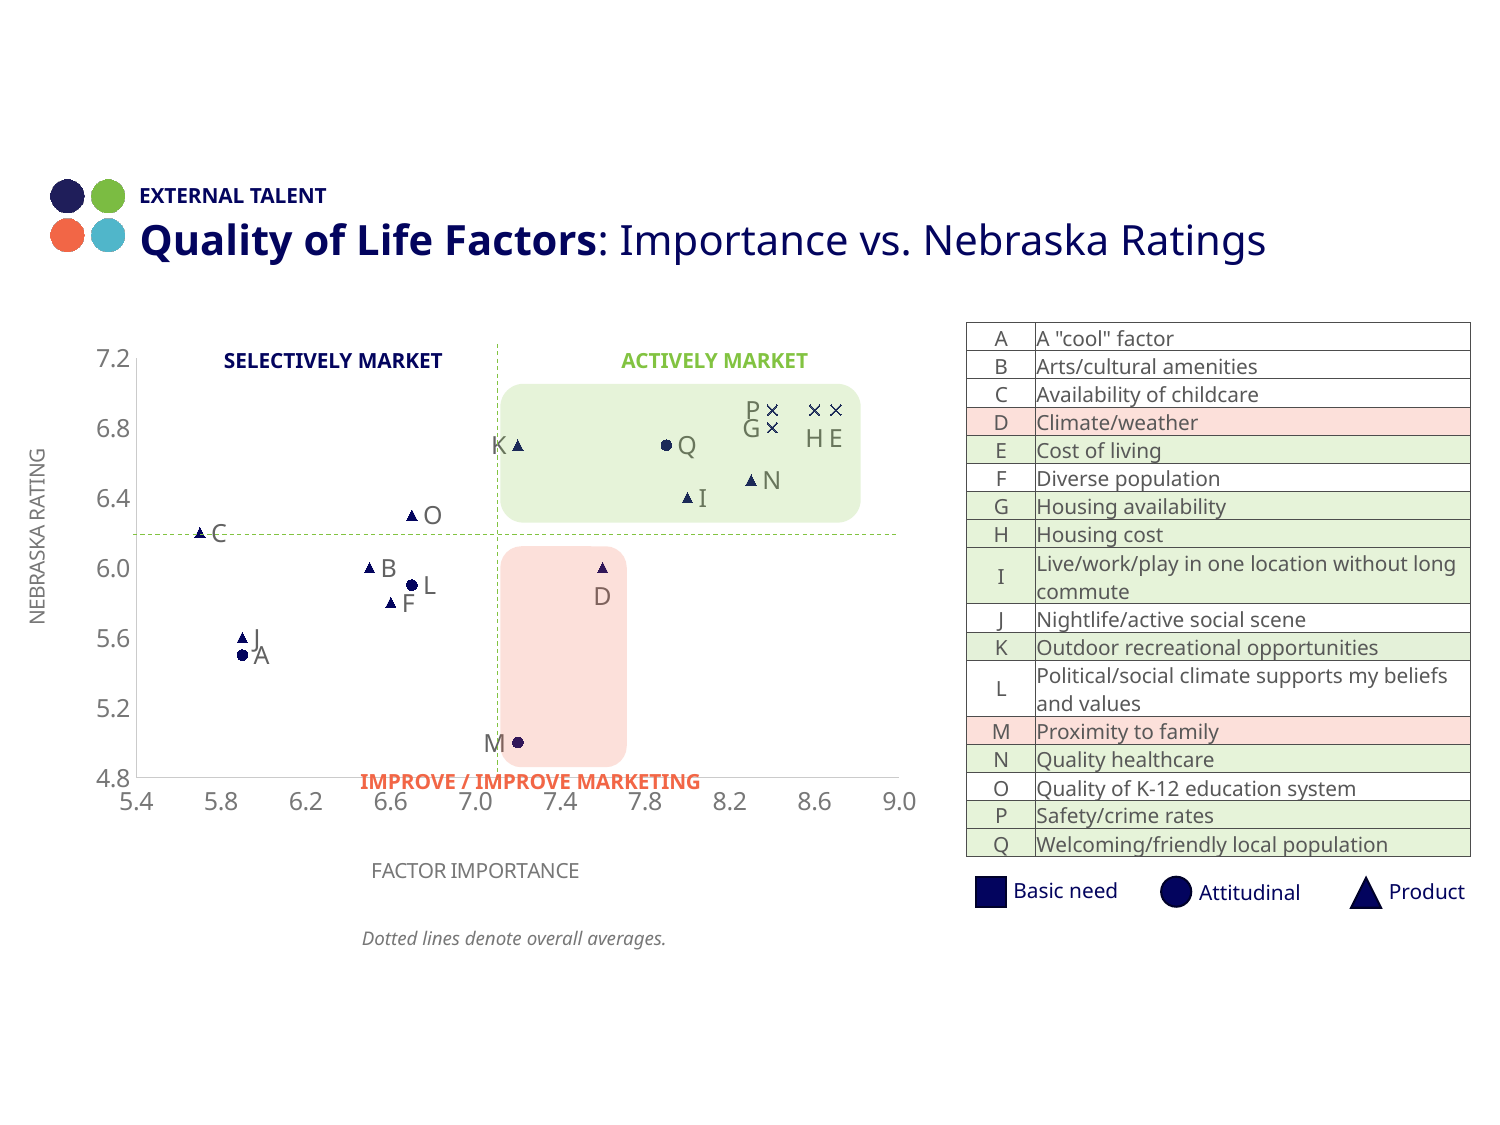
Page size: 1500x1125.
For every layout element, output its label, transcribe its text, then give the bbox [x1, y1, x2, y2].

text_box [1351, 871, 1500, 912]
table_cell E [967, 436, 1035, 463]
table_cell Proximity to family [1036, 717, 1470, 744]
table_cell J [967, 604, 1035, 632]
table_cell K [967, 633, 1035, 660]
table_cell Nightlife/active social scene [1036, 604, 1470, 632]
table_header A [967, 323, 1035, 350]
table_cell Political/social climate supports my beliefs and values [1036, 661, 1470, 716]
table_cell N [967, 745, 1035, 772]
table_cell P [967, 801, 1035, 828]
table_cell Cost of living [1036, 436, 1470, 463]
table_cell Diverse population [1036, 464, 1470, 491]
table_cell Climate/weather [1036, 408, 1470, 435]
table_cell M [967, 717, 1035, 744]
table_cell Quality healthcare [1036, 745, 1470, 772]
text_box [1161, 871, 1406, 913]
table_cell Welcoming/friendly local population [1036, 829, 1470, 856]
chart [10, 329, 936, 895]
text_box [975, 870, 1220, 911]
table_cell Q [967, 829, 1035, 856]
table_cell O [967, 773, 1035, 800]
table_cell B [967, 351, 1035, 378]
table_cell Housing availability [1036, 492, 1470, 519]
table_cell G [967, 492, 1035, 519]
table_cell C [967, 379, 1035, 407]
picture [50, 179, 125, 253]
table_cell Availability of childcare [1036, 379, 1470, 407]
text_box Dotted lines denote overall averages. [131, 918, 897, 957]
table_cell L [967, 661, 1035, 716]
table_cell Live/work/play in one location without long commute [1036, 548, 1470, 603]
table_cell Arts/cultural amenities [1036, 351, 1470, 378]
table_header A "cool" factor [1036, 323, 1470, 350]
text_box EXTERNAL TALENT [124, 175, 702, 216]
title Quality of Life Factors: Importance vs. Nebraska Ratings [124, 166, 1397, 330]
table_cell Housing cost [1036, 520, 1470, 547]
table_cell I [967, 548, 1035, 603]
table_cell D [967, 408, 1035, 435]
table_cell F [967, 464, 1035, 491]
table_cell Safety/crime rates [1036, 801, 1470, 828]
table_cell Quality of K-12 education system [1036, 773, 1470, 800]
table_cell H [967, 520, 1035, 547]
table_cell Outdoor recreational opportunities [1036, 633, 1470, 660]
